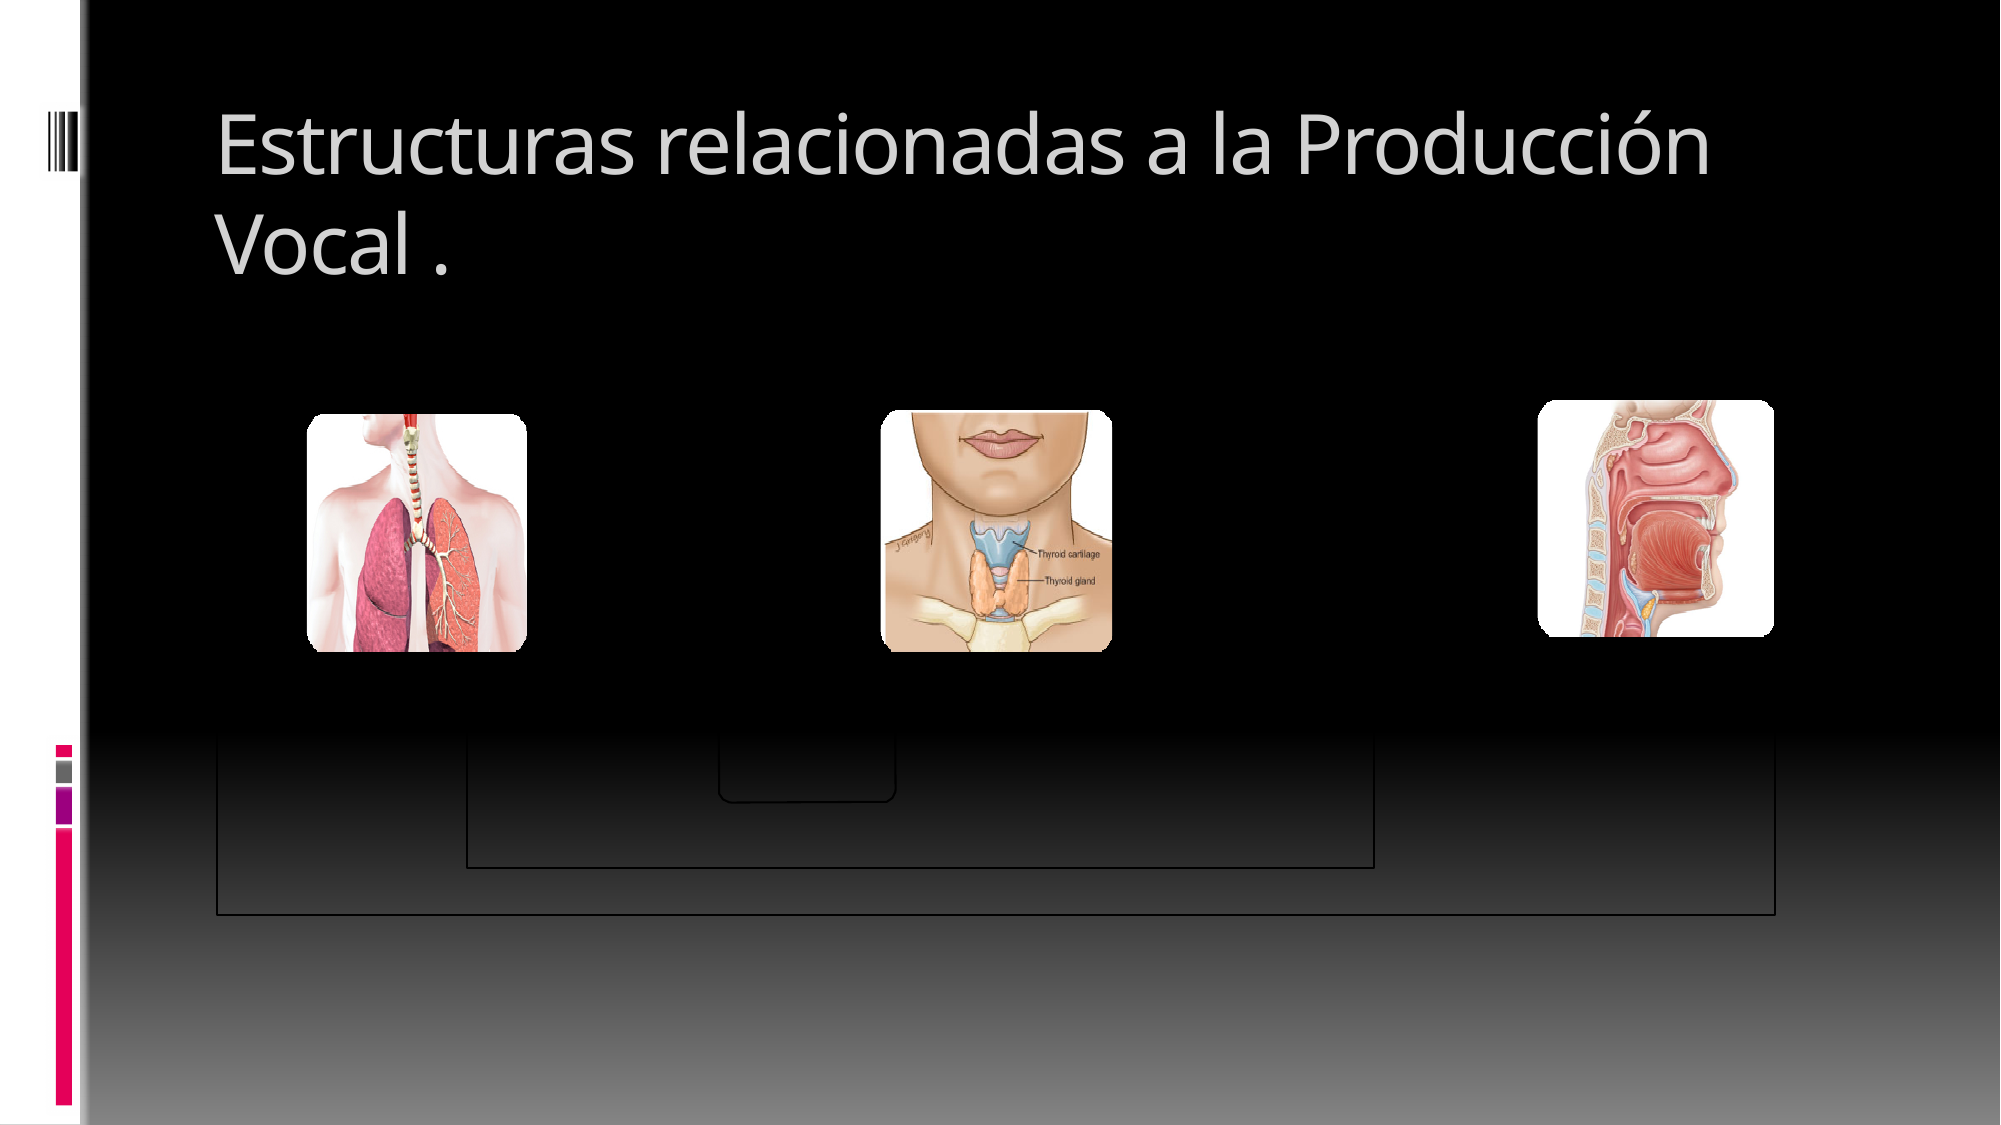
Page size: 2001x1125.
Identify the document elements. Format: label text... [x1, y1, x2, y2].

title Estructuras relacionadas a la Producción Vocal . [200, 83, 1900, 234]
text_box [217, 254, 1776, 292]
list [200, 292, 1900, 1043]
